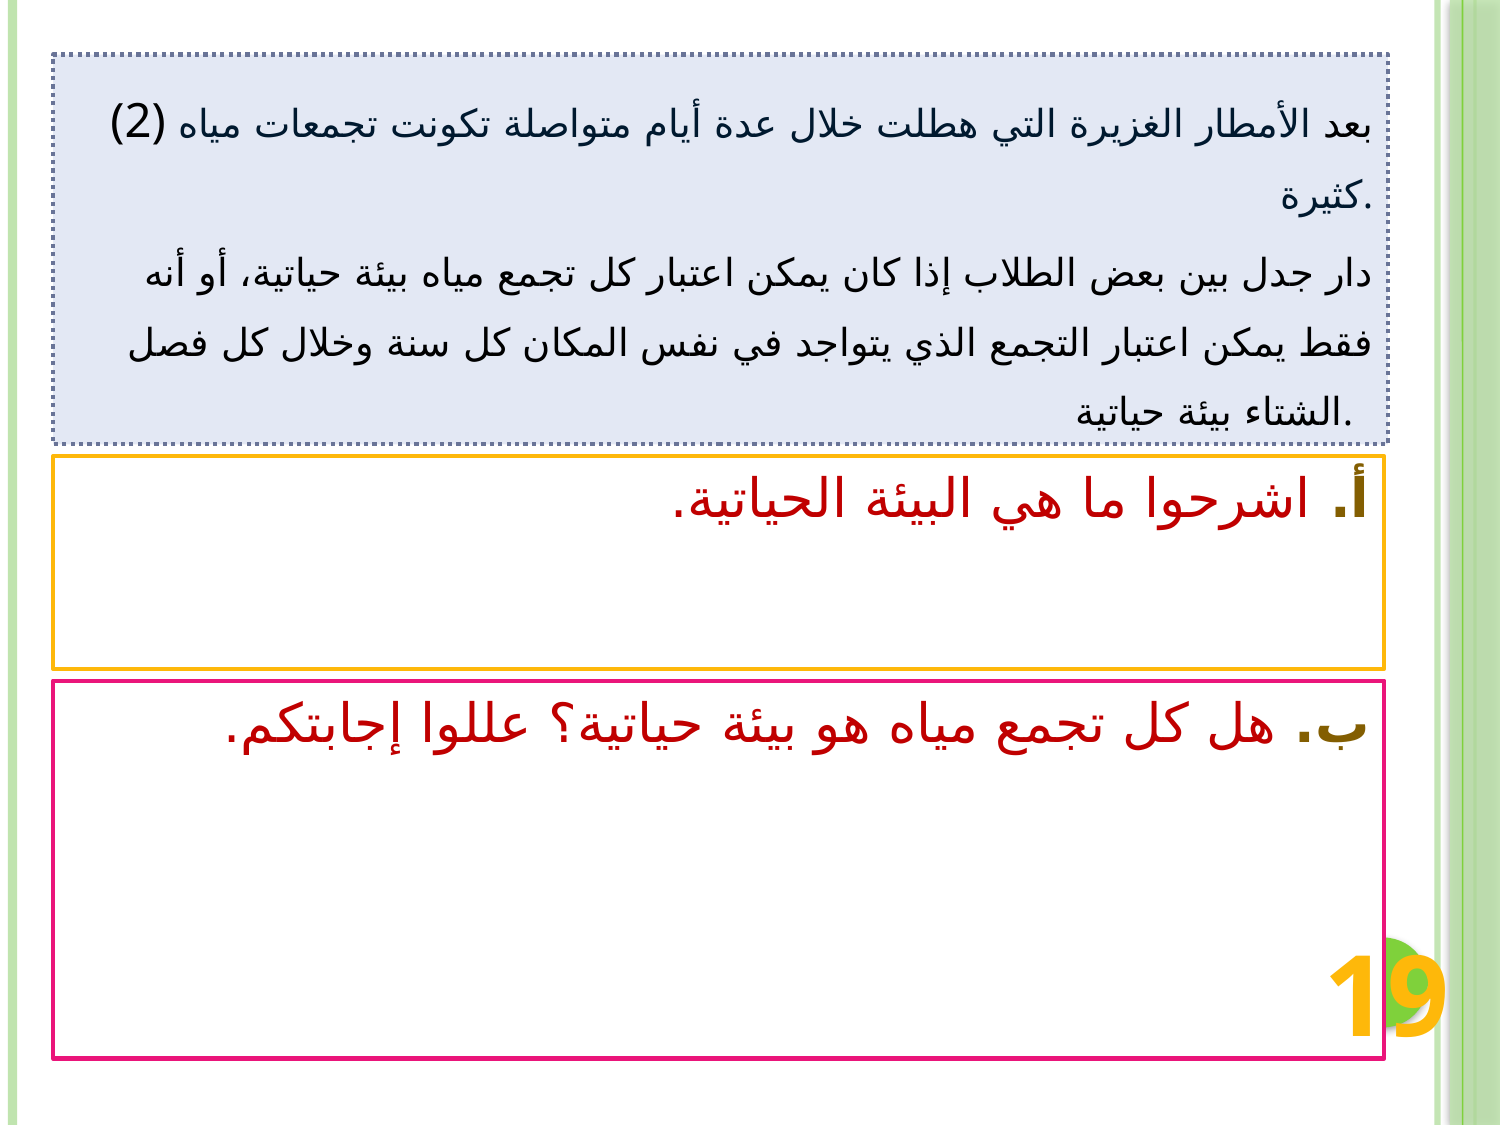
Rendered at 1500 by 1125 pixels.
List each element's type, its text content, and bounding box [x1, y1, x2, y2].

text_box أ. اشرحوا ما هي البيئة الحياتية. [51, 454, 1386, 671]
text_box 19 [1305, 916, 1471, 1067]
text_box ب. هل كل تجمع مياه هو بيئة حياتية؟ عللوا إجابتكم. [51, 679, 1386, 1061]
list (2) بعد الأمطار الغزيرة التي هطلت خلال عدة أيام متواصلة تكونت تجمعات مياه كثيرة. دار جدل بين بعض الطلاب إذا كان يمكن اعتبار كل تجمع مياه بيئة حياتية، أو أنه فقط يمكن اعتبار التجمع الذي يتواجد في نفس المكان كل سنة وخلال كل فصل الشتاء بيئة حياتية. [51, 52, 1390, 446]
